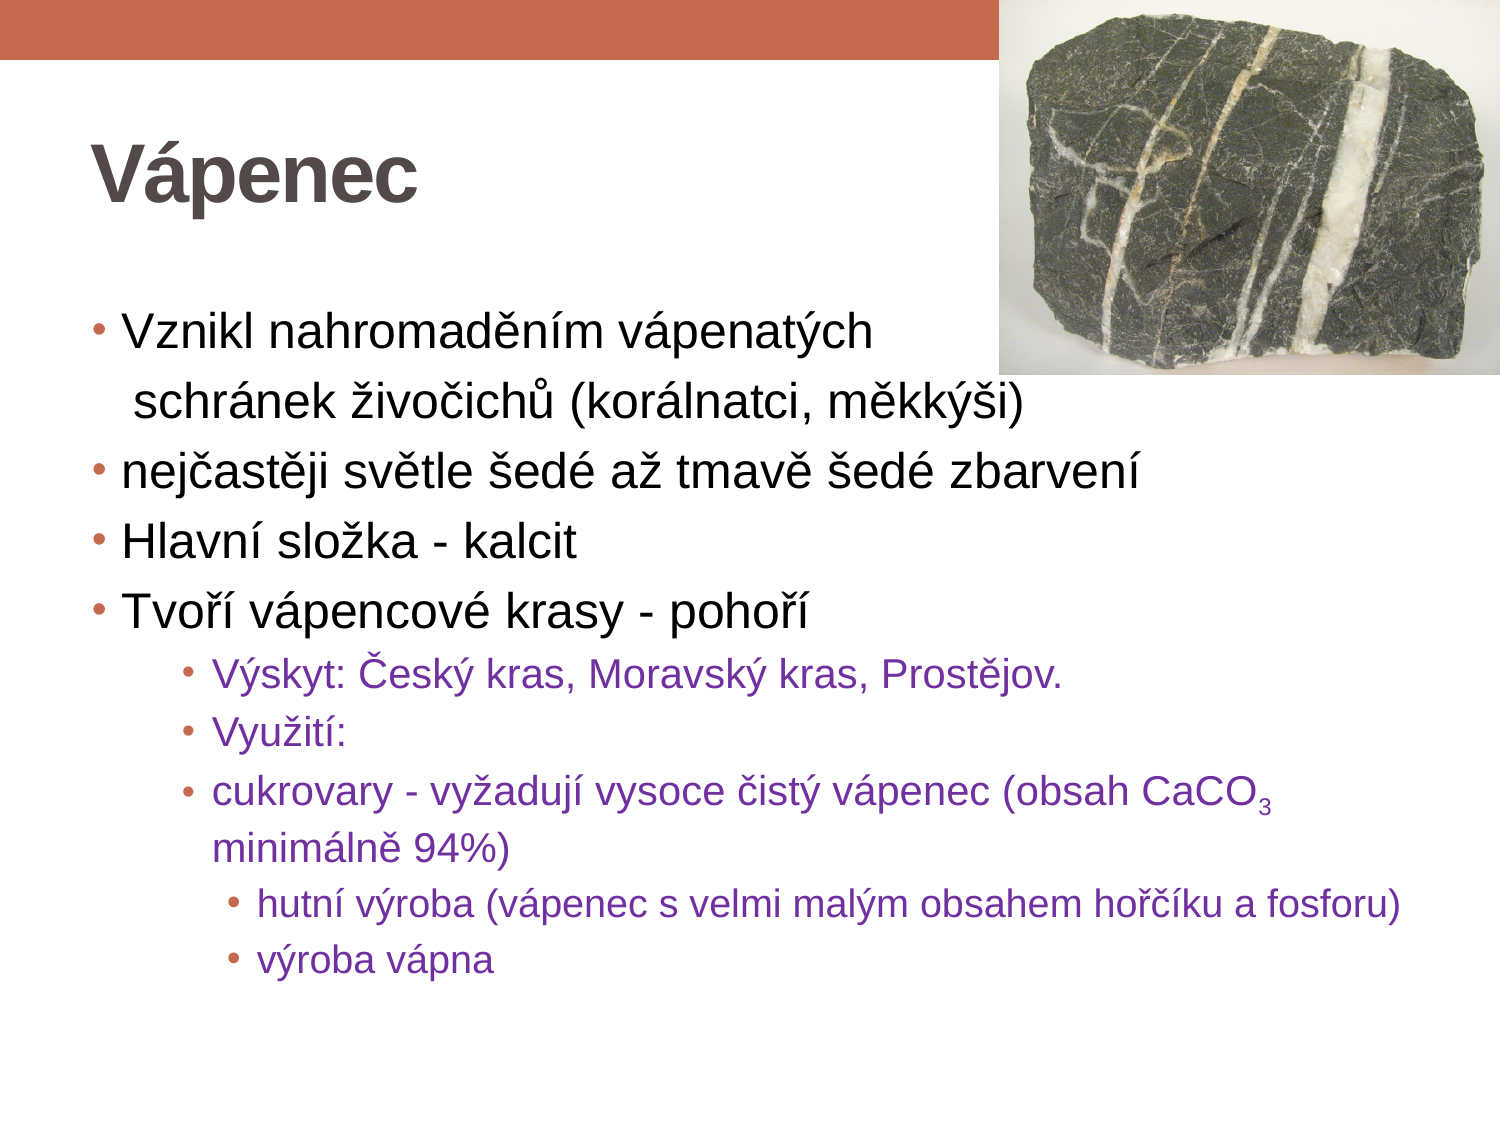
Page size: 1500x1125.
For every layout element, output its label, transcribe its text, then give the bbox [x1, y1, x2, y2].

picture [999, 0, 1500, 376]
title Vápenec [75, 87, 996, 250]
list Vznikl nahromaděním vápenatých schránek živočichů (korálnatci, měkkýši) nejčastěji světle šedé až tmavě šedé zbarvení Hlavní složka - kalcit Tvoří vápencové krasy - pohoří Výskyt: Český kras, Moravský kras, Prostějov. Využití: cukrovary - vyžadují vysoce čistý vápenec (obsah CaCO3 minimálně 94%) hutní výroba (vápenec s velmi malým obsahem hořčíku a fosforu) výroba vápna [76, 290, 1427, 1091]
